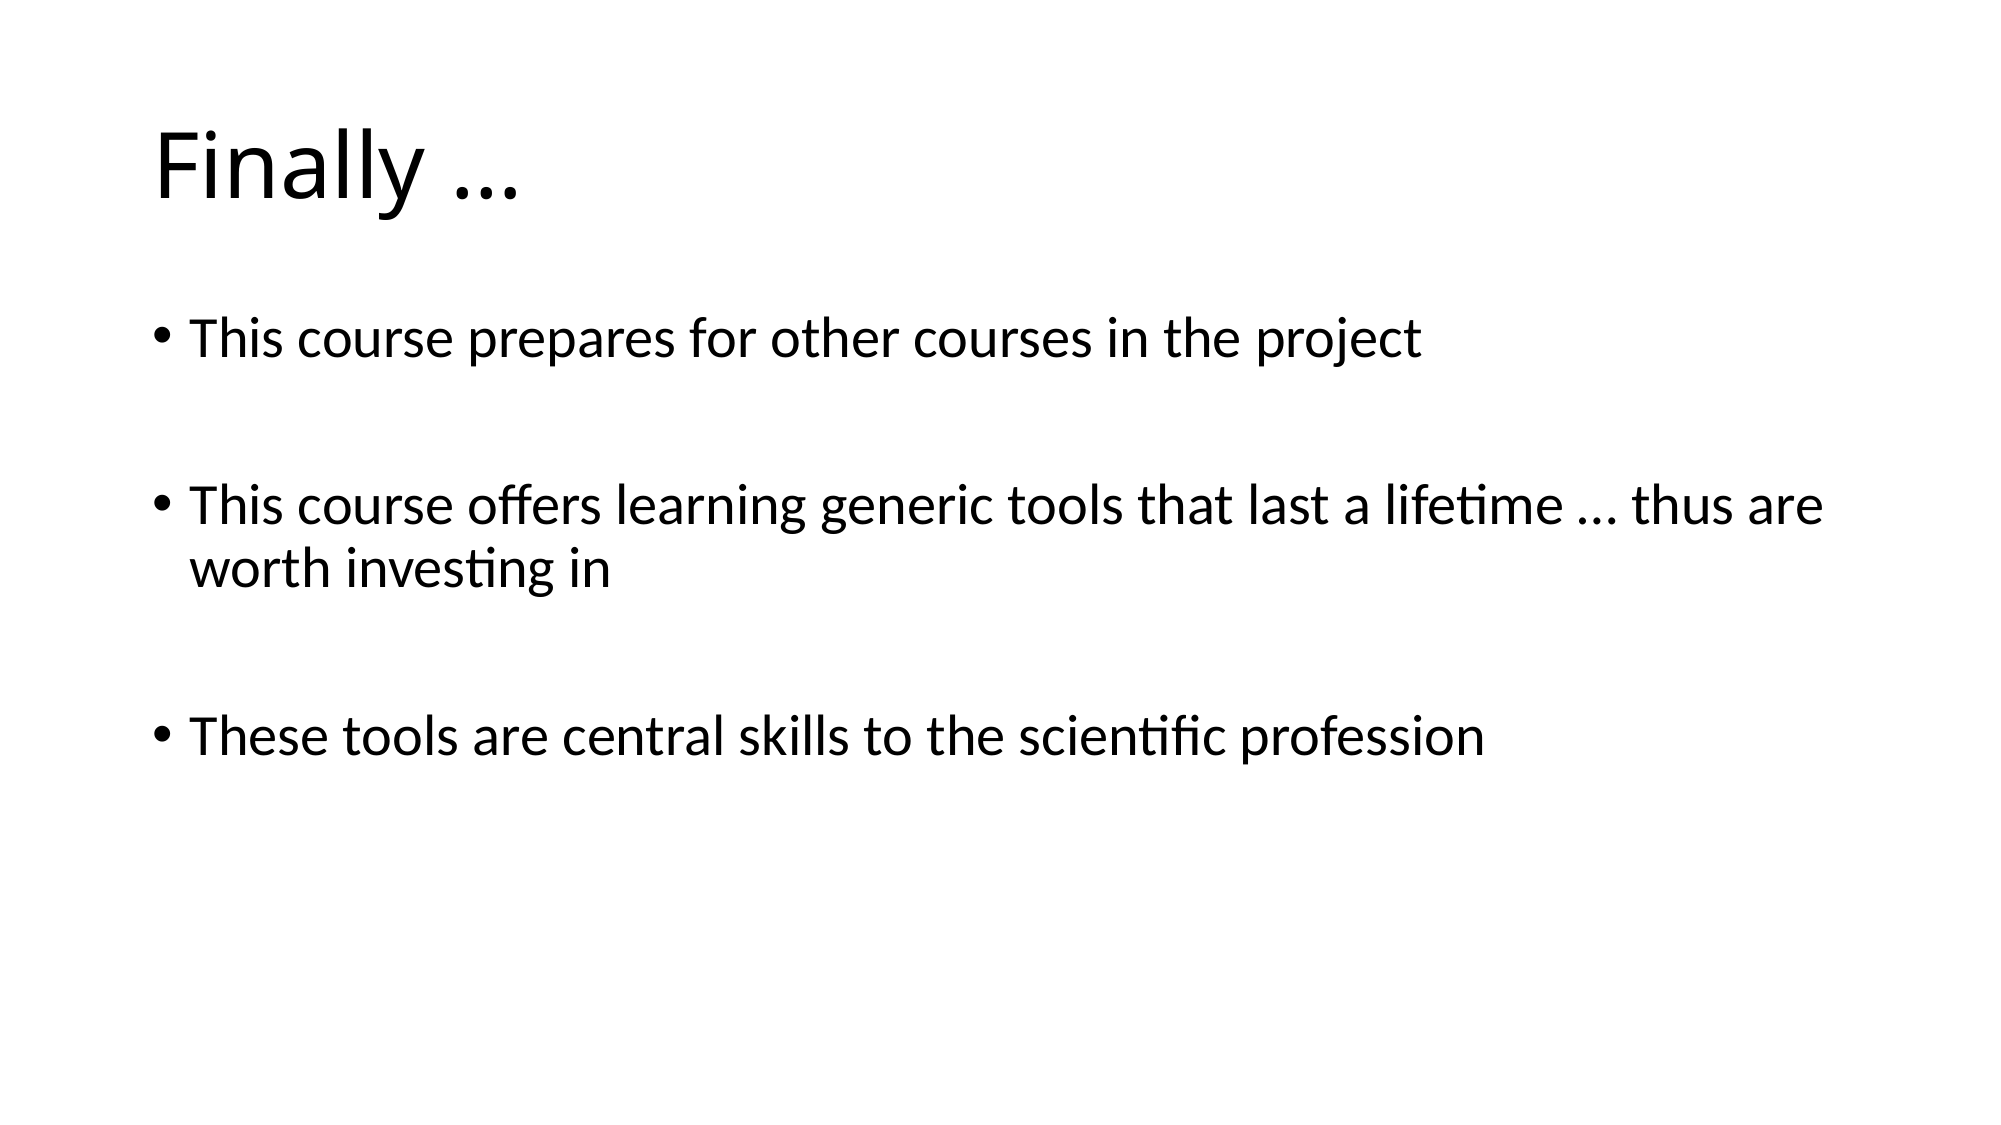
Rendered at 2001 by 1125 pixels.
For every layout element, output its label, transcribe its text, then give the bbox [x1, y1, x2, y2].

list This course prepares for other courses in the project This course offers learning generic tools that last a lifetime … thus are worth investing in These tools are central skills to the scientific profession [137, 299, 1863, 1014]
title Finally … [137, 59, 1863, 278]
